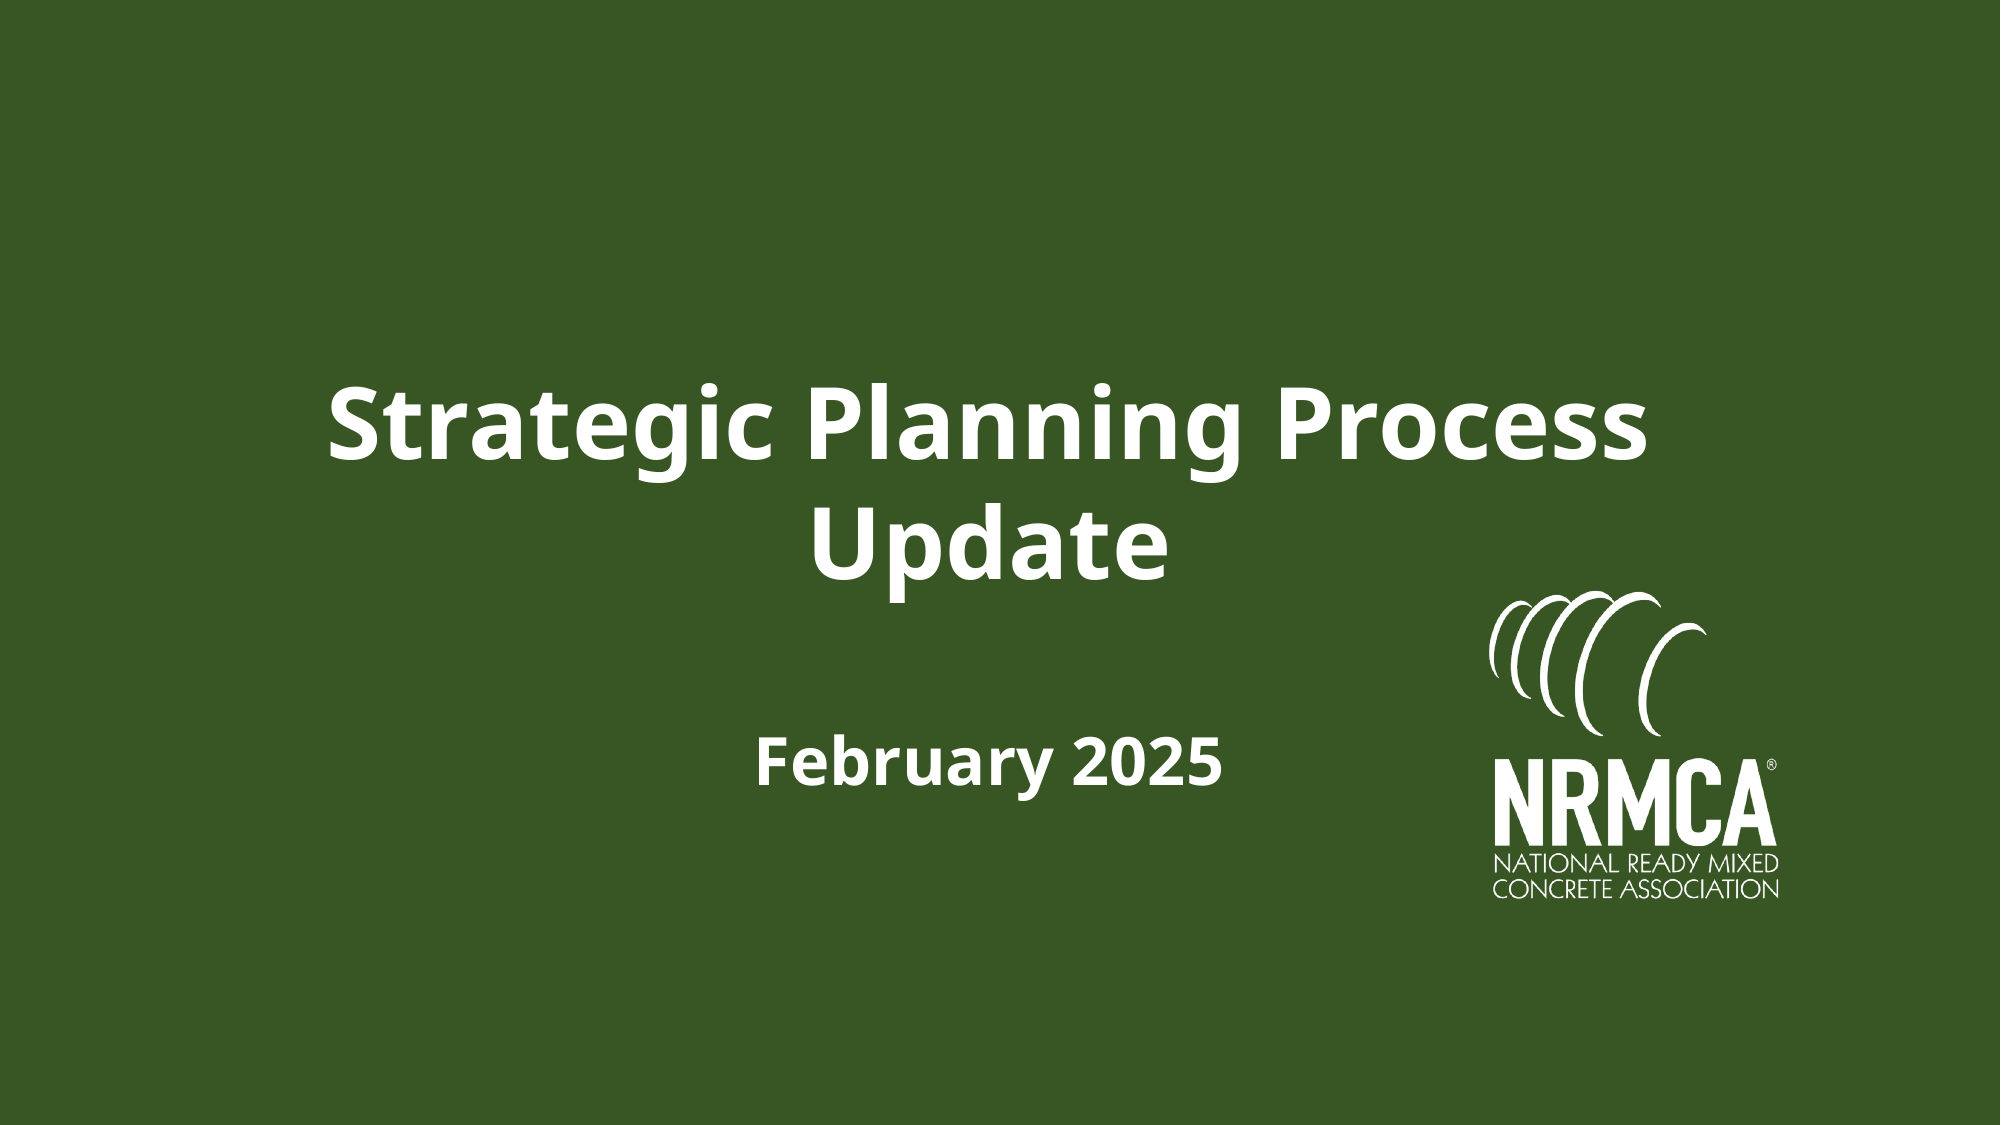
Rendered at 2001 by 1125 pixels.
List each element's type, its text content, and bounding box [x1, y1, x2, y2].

text_box Strategic Planning Process Update February 2025 [202, 351, 1776, 807]
picture [1470, 581, 1797, 908]
